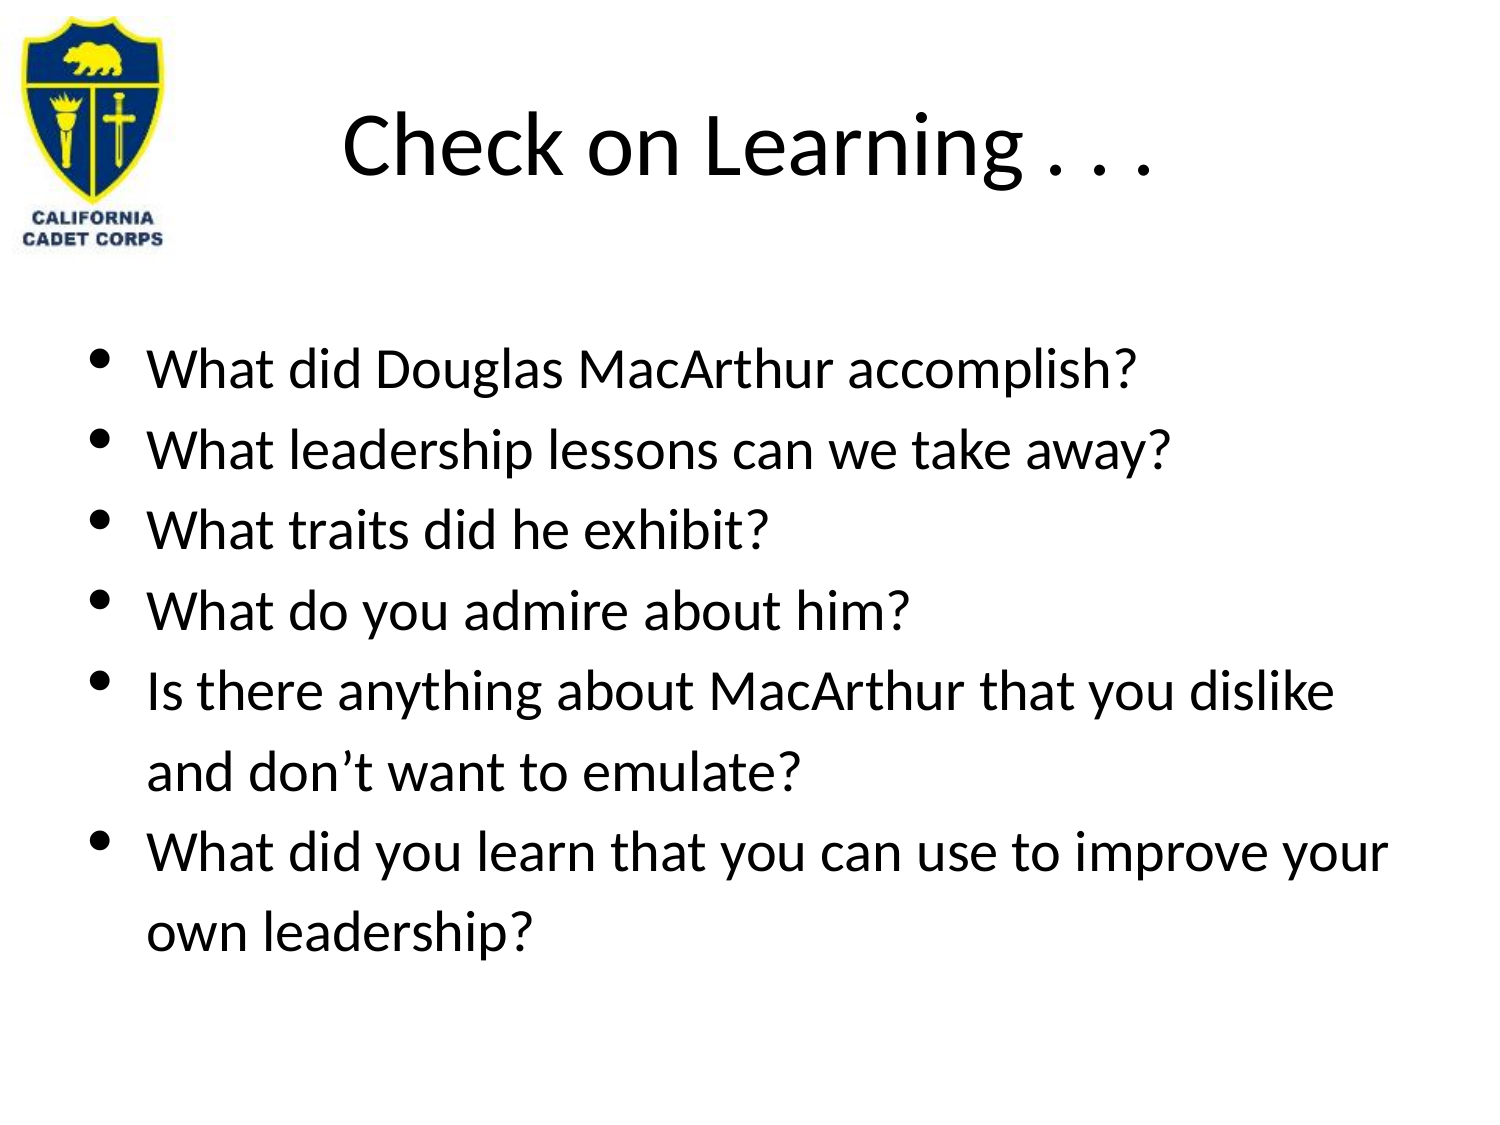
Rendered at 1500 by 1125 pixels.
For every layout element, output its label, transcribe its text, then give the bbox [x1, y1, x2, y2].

picture [0, 16, 186, 261]
list What did Douglas MacArthur accomplish? What leadership lessons can we take away? What traits did he exhibit? What do you admire about him? Is there anything about MacArthur that you dislike and don’t want to emulate? What did you learn that you can use to improve your own leadership? [75, 312, 1425, 1055]
title Check on Learning . . . [162, 45, 1338, 233]
